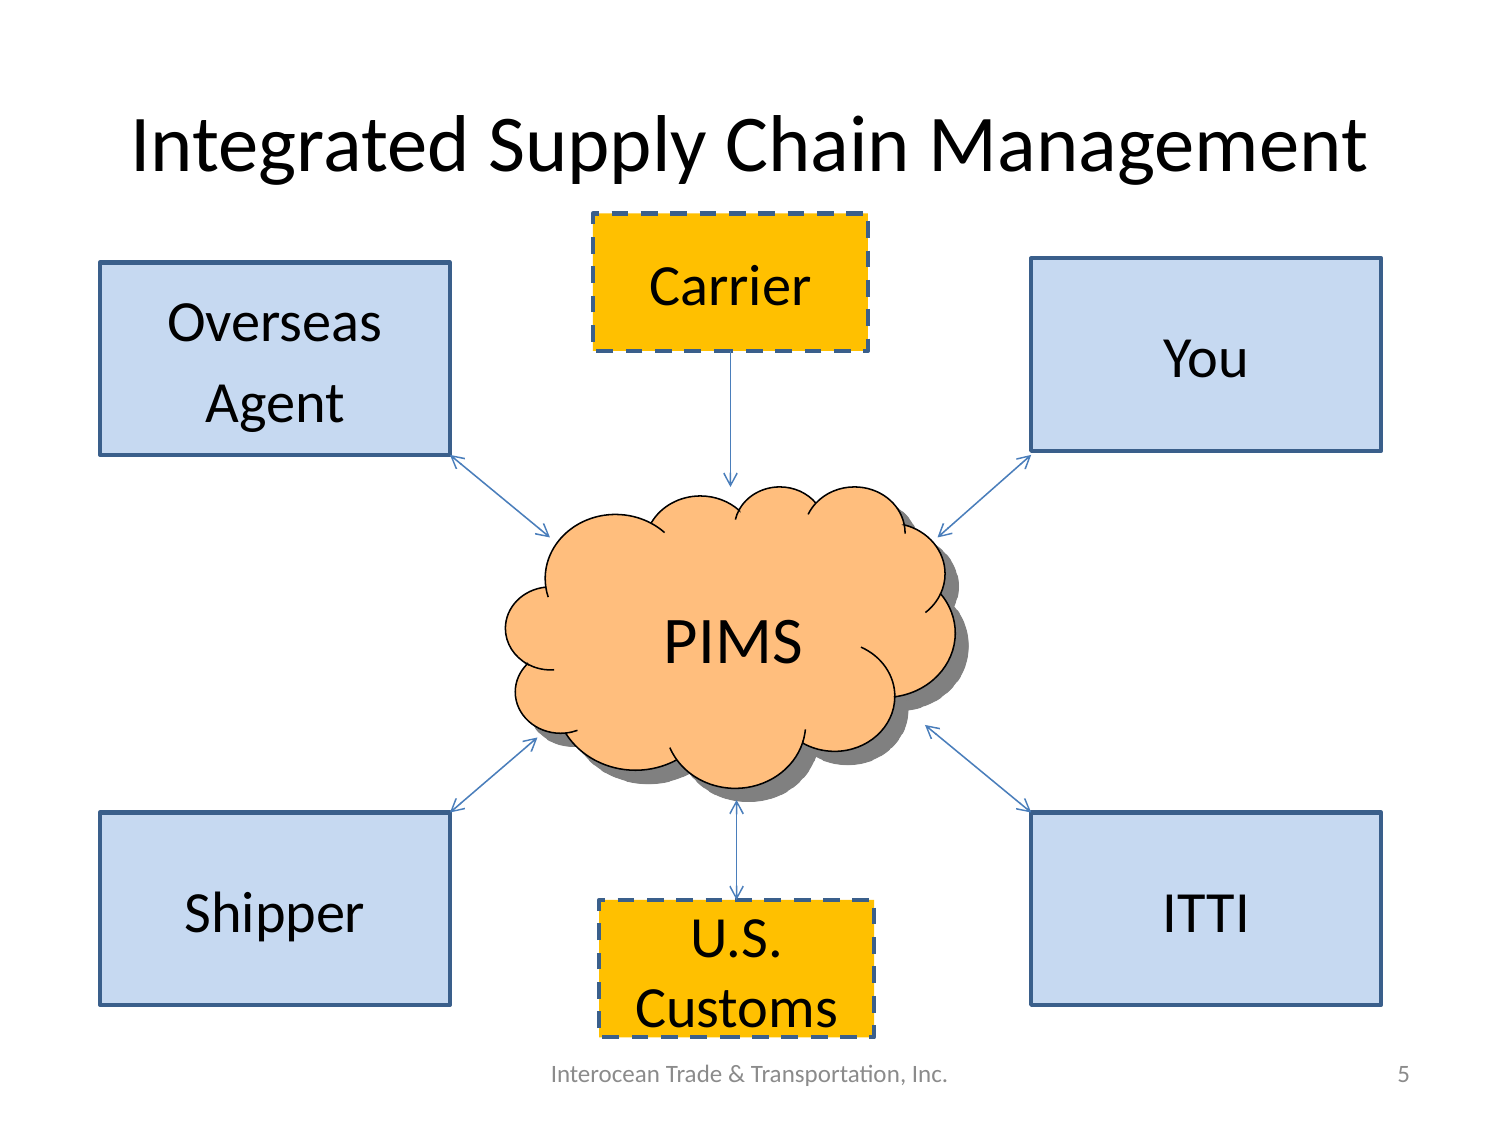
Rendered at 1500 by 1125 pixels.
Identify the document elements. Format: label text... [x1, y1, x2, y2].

text_box Shipper [98, 810, 452, 1007]
text_box ITTI [1029, 810, 1383, 1007]
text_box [924, 724, 1032, 813]
text_box Overseas Agent [98, 260, 452, 457]
text_box PIMS [598, 589, 868, 685]
title Integrated Supply Chain Management [75, 45, 1425, 233]
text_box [937, 454, 1032, 538]
text_box [505, 486, 956, 789]
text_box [449, 454, 551, 538]
slide_number 5 [1074, 1042, 1425, 1103]
text_box Carrier [591, 211, 870, 353]
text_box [449, 737, 538, 813]
footer Interocean Trade & Transportation, Inc. [512, 1042, 988, 1103]
list You [1029, 256, 1383, 453]
text_box U.S. Customs [597, 898, 876, 1039]
